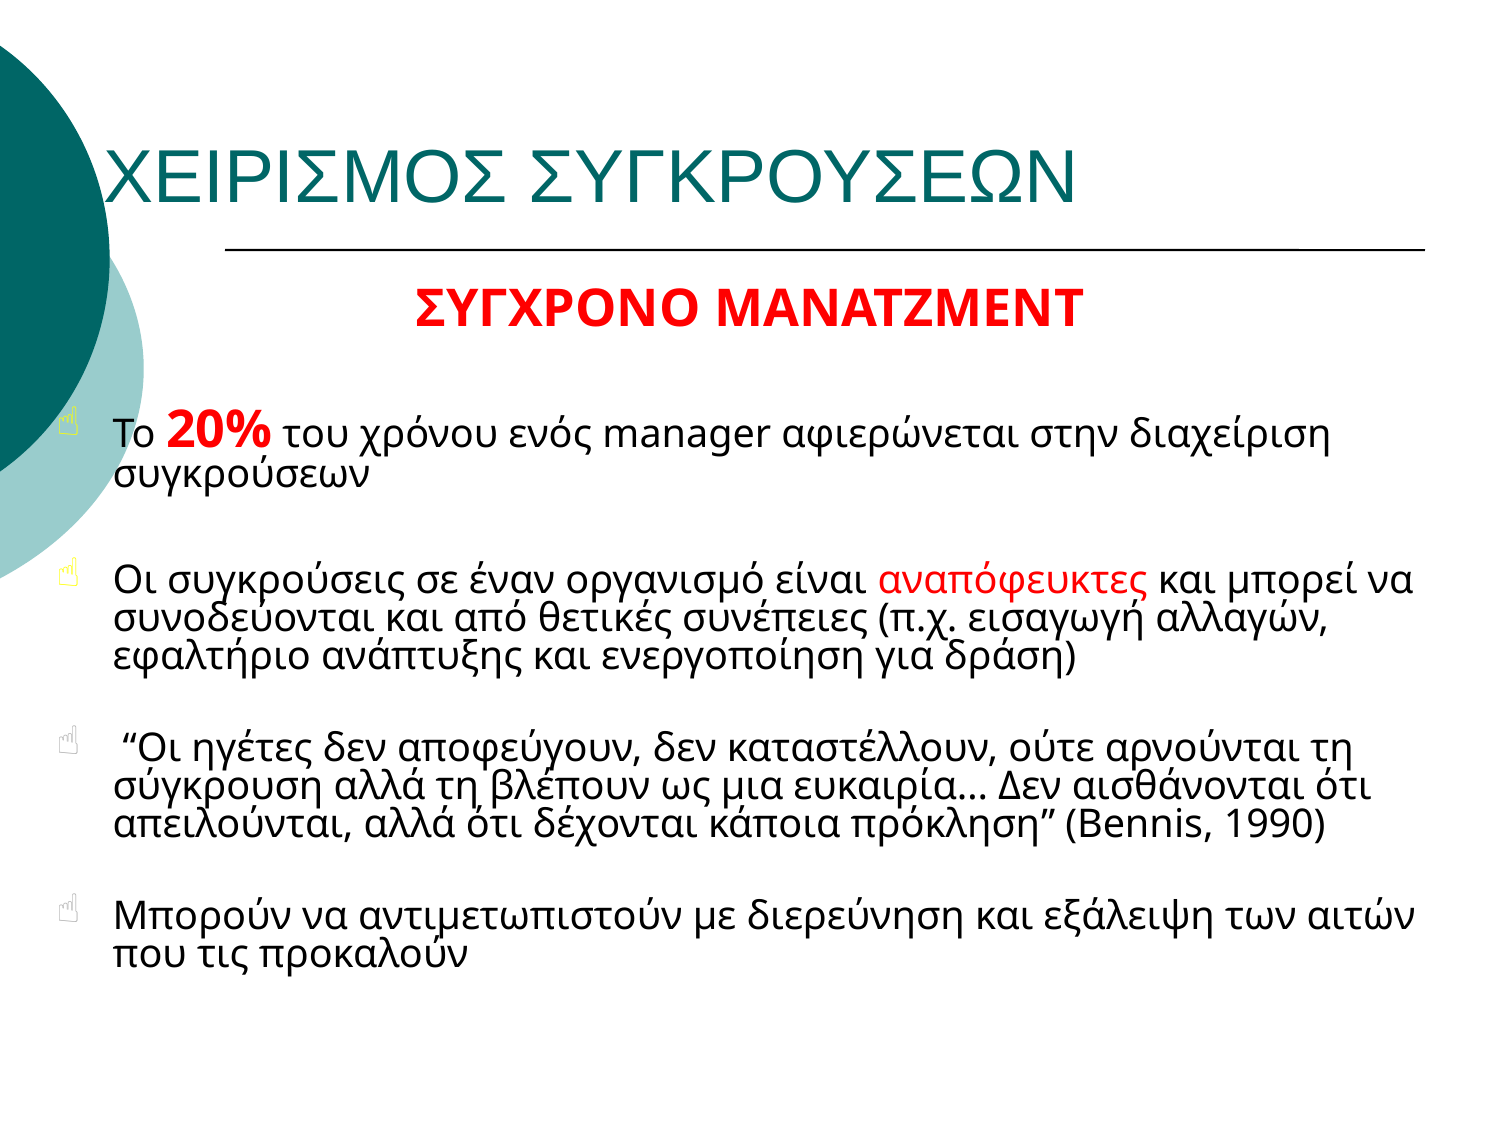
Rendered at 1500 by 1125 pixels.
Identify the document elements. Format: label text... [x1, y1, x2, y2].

list ΣΥΓΧΡΟΝΟ ΜΑΝΑΤΖΜΕΝΤ Το 20% του χρόνου ενός manager αφιερώνεται στην διαχείριση συγκρούσεων Οι συγκρούσεις σε έναν οργανισμό είναι αναπόφευκτες και μπορεί να συνοδεύονται και από θετικές συνέπειες (π.χ. εισαγωγή αλλαγών, εφαλτήριο ανάπτυξης και ενεργοποίηση για δράση) “Οι ηγέτες δεν αποφεύγουν, δεν καταστέλλουν, ούτε αρνούνται τη σύγκρουση αλλά τη βλέπουν ως μια ευκαιρία… Δεν αισθάνονται ότι απειλούνται, αλλά ότι δέχονται κάποια πρόκληση” (Bennis, 1990) Μπορούν να αντιμετωπιστούν με διερεύνηση και εξάλειψη των αιτών που τις προκαλούν [40, 278, 1459, 1125]
title ΧΕΙΡΙΣΜΟΣ ΣΥΓΚΡΟΥΣΕΩΝ [88, 0, 1439, 226]
